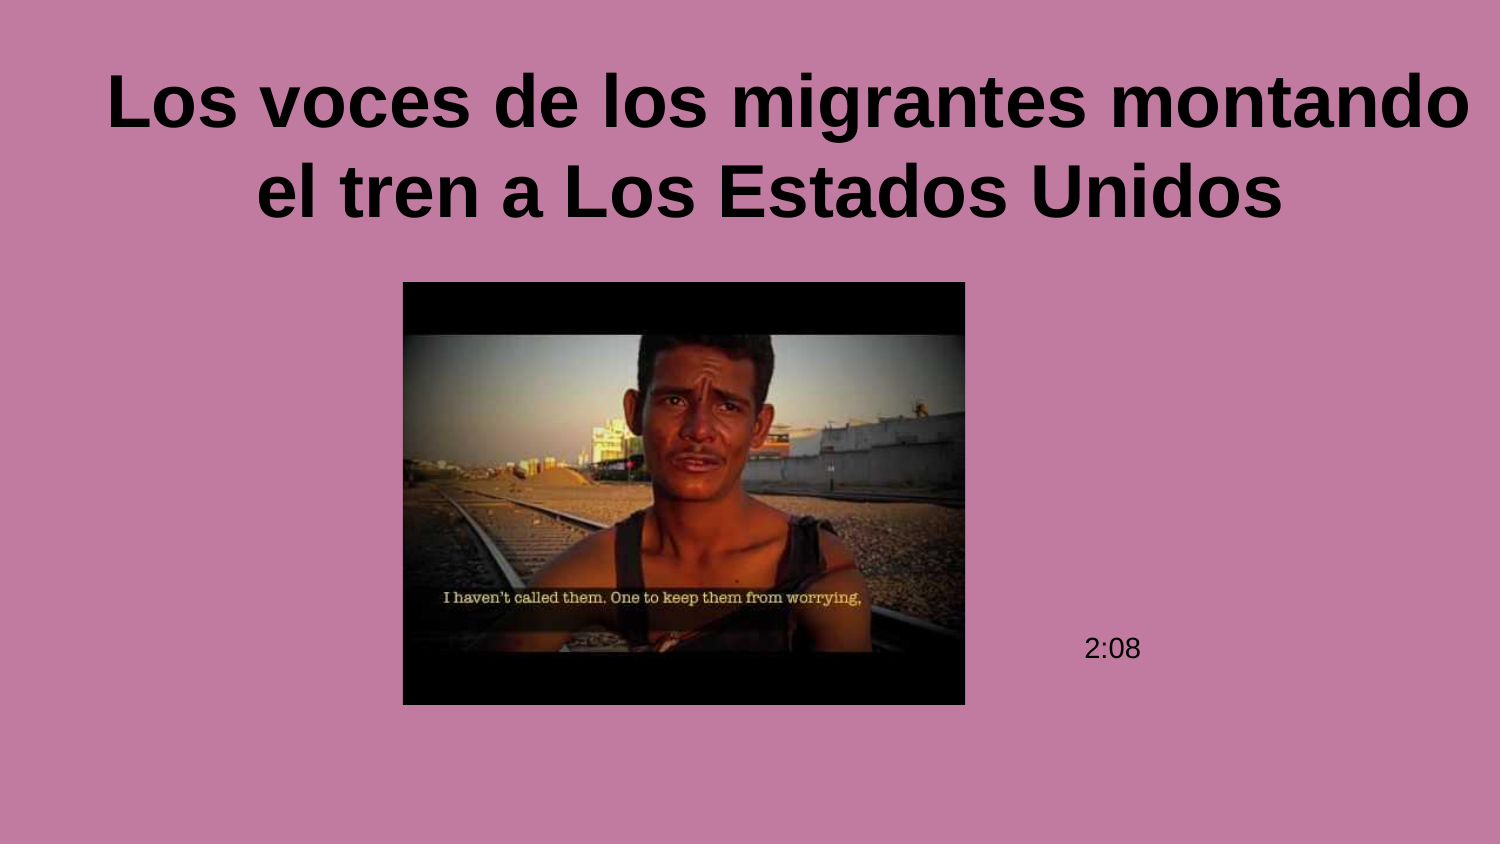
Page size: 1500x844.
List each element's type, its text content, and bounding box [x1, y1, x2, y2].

list Frank - el salvador 1-15 [75, 196, 1425, 808]
text_box 2:08 [1069, 614, 1318, 690]
text_box [402, 282, 966, 705]
title Los voces de los migrantes montando el tren a Los Estados Unidos [40, 54, 1500, 248]
